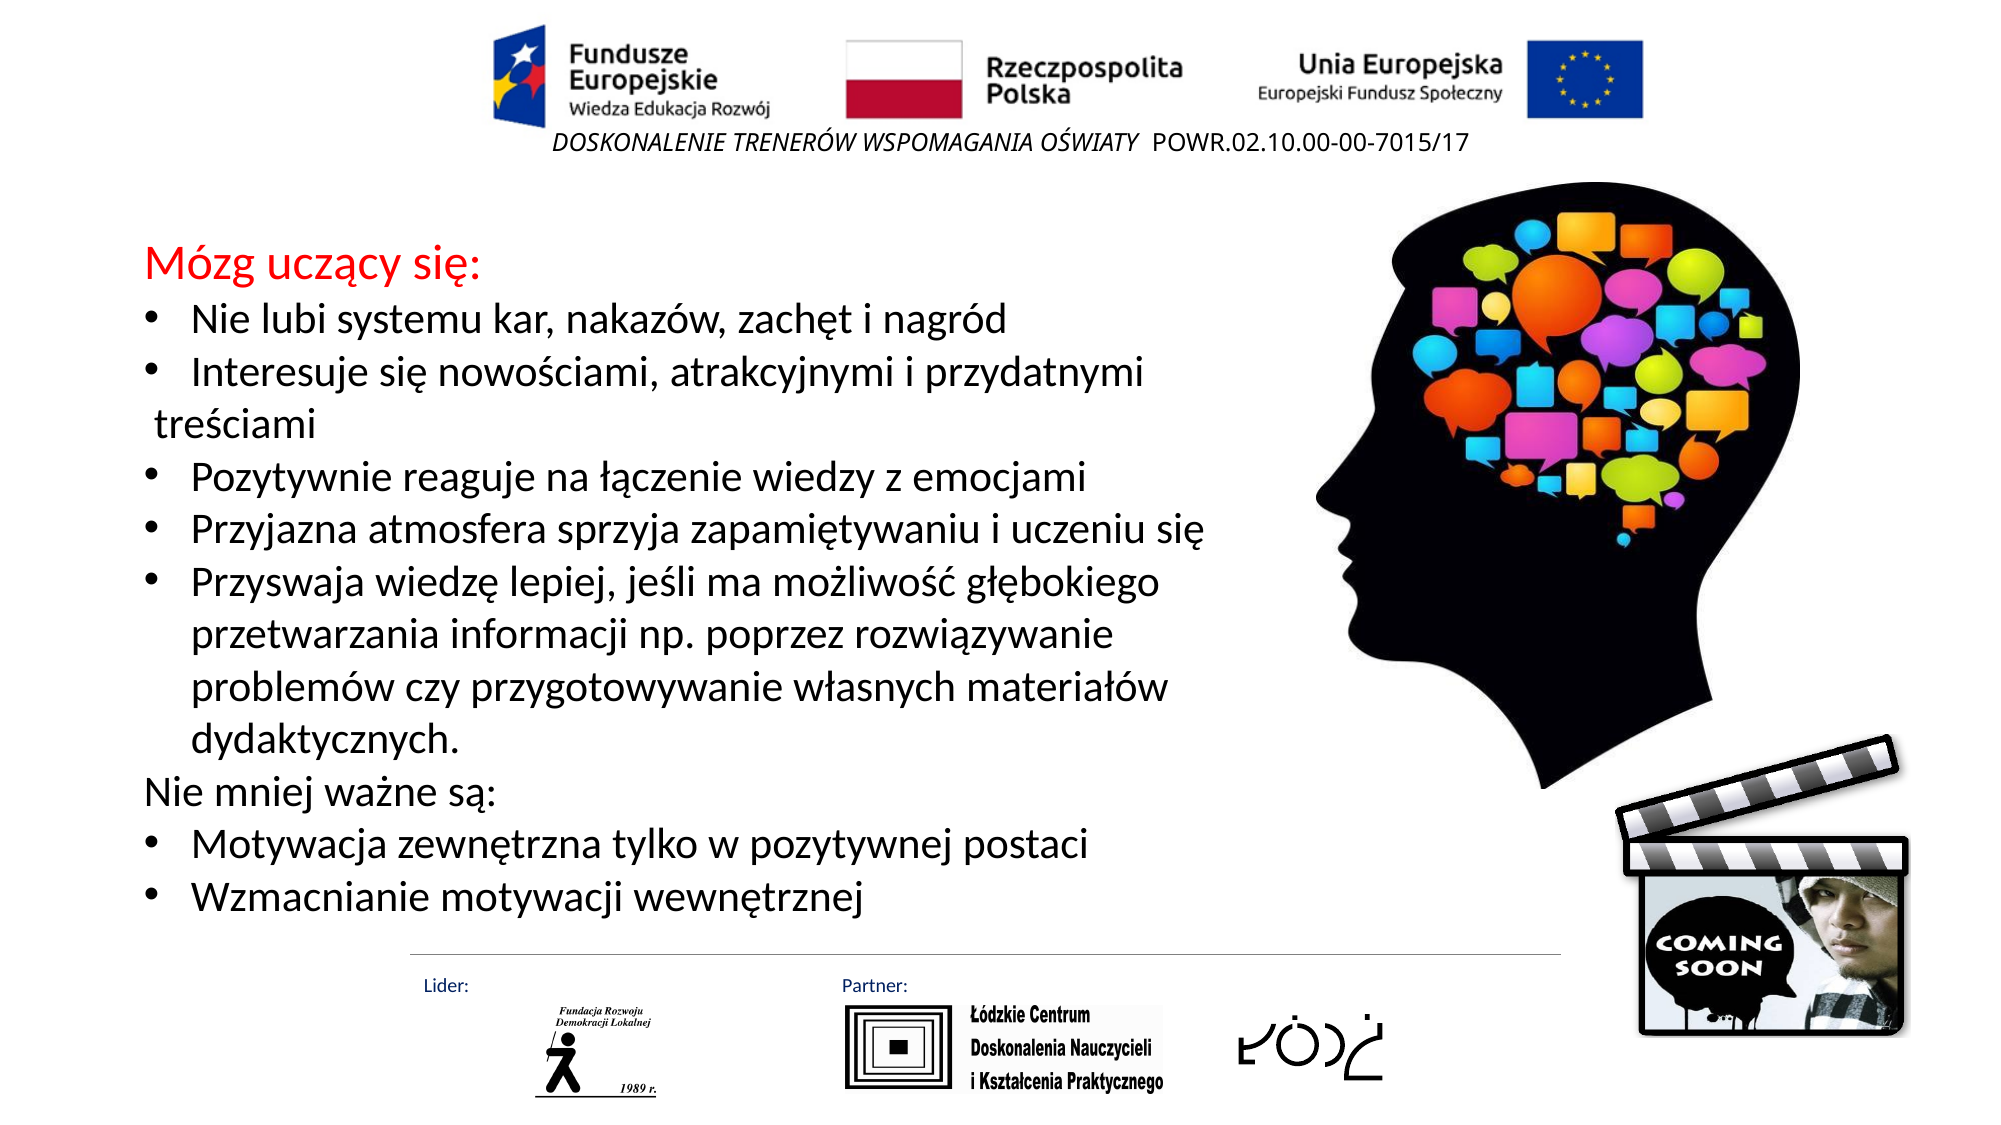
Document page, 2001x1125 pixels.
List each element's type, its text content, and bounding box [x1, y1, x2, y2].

text_box Mózg uczący się: Nie lubi systemu kar, nakazów, zachęt i nagród Interesuje się nowościami, atrakcyjnymi i przydatnymi treściami Pozytywnie reaguje na łączenie wiedzy z emocjami Przyjazna atmosfera sprzyja zapamiętywaniu i uczeniu się Przyswaja wiedzę lepiej, jeśli ma możliwość głębokiego przetwarzania informacji np. poprzez rozwiązywanie problemów czy przygotowywanie własnych materiałów dydaktycznych. Nie mniej ważne są: Motywacja zewnętrzna tylko w pozytywnej postaci Wzmacnianie motywacji wewnętrznej [129, 222, 1263, 1018]
title DOSKONALENIE TRENERÓW WSPOMAGANIA OŚWIATY POWR.02.10.00-00-7015/17 [151, 0, 1871, 169]
picture [384, 953, 1587, 1125]
picture [468, 0, 1669, 154]
picture [1316, 182, 1911, 1038]
